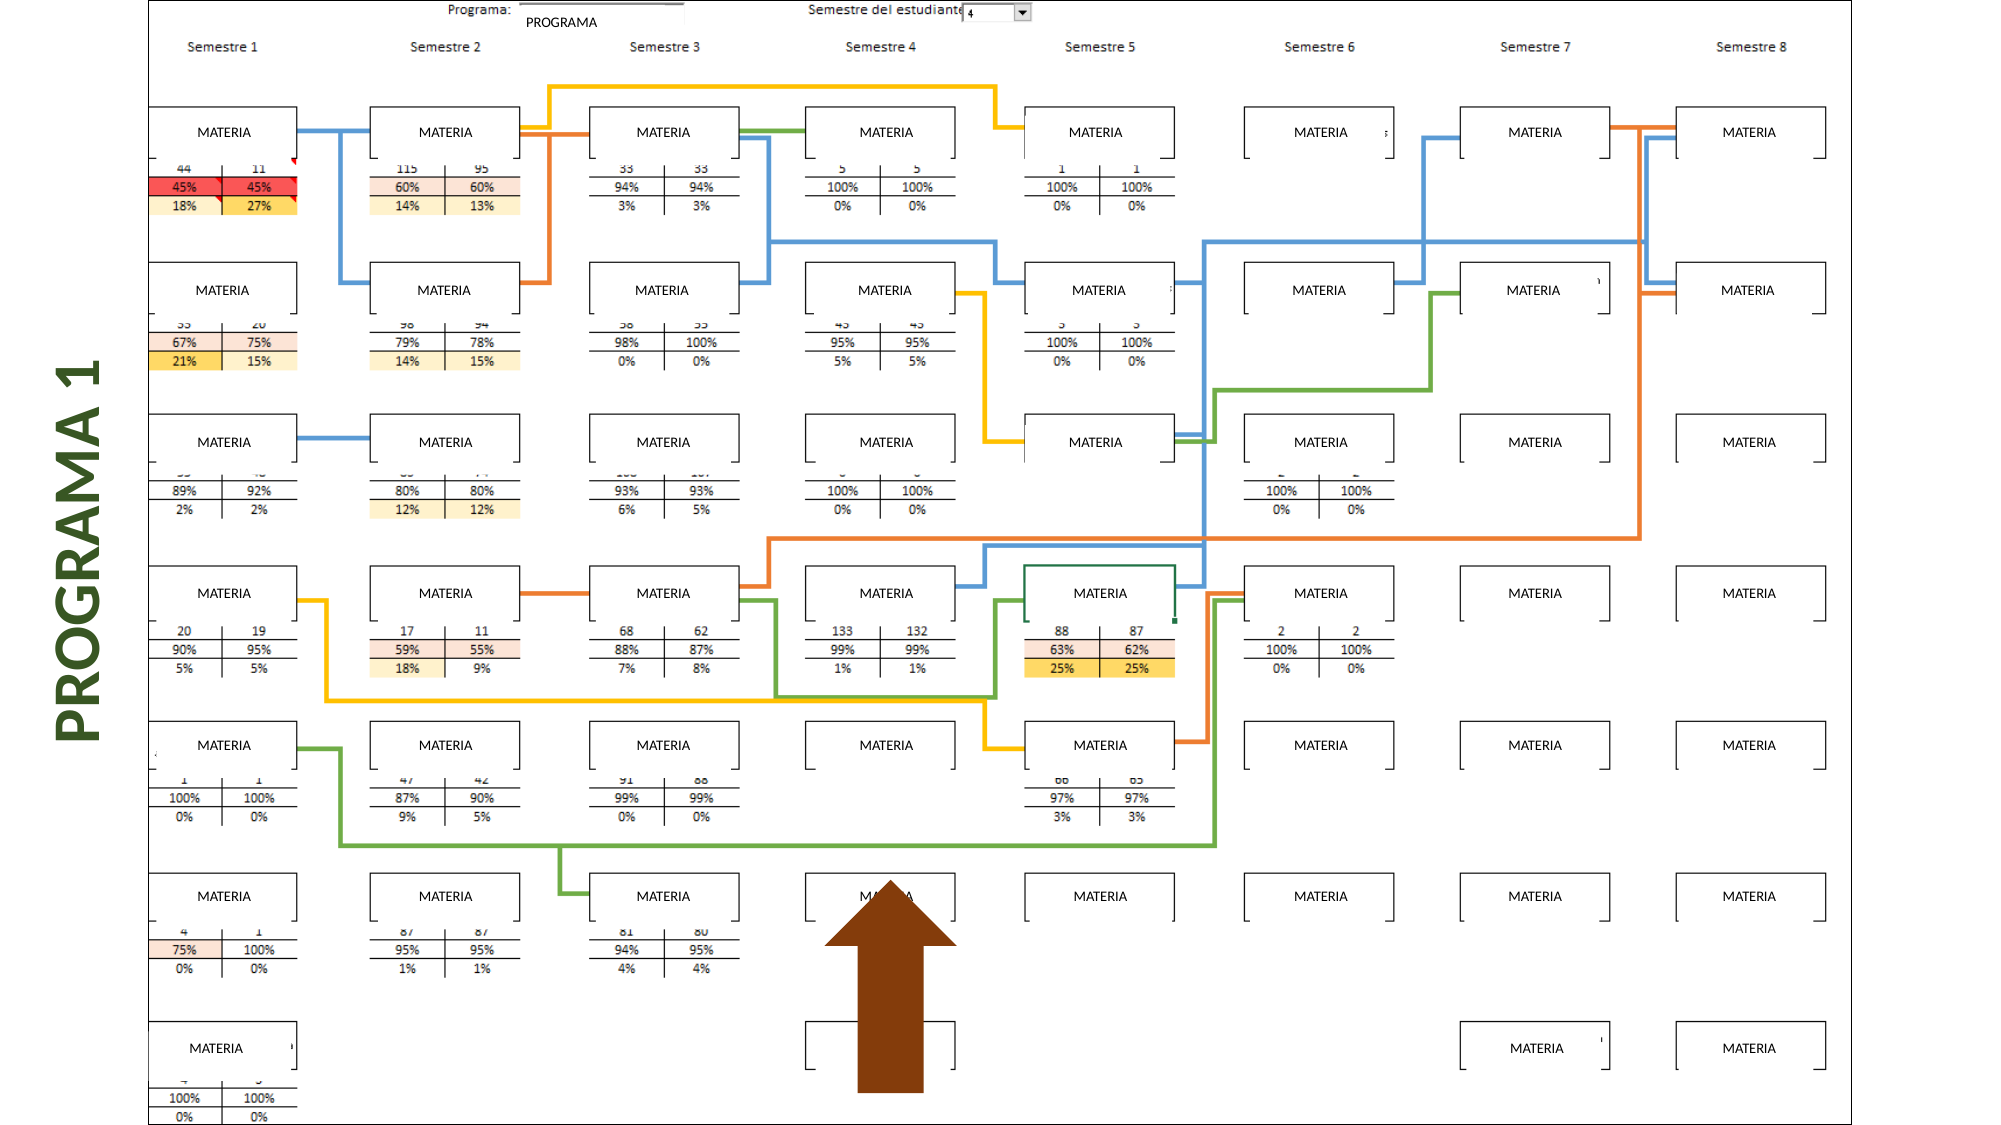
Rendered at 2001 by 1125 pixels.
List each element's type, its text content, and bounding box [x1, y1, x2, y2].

picture [148, 0, 1852, 1125]
text_box PROGRAMA 1 [25, 313, 121, 759]
